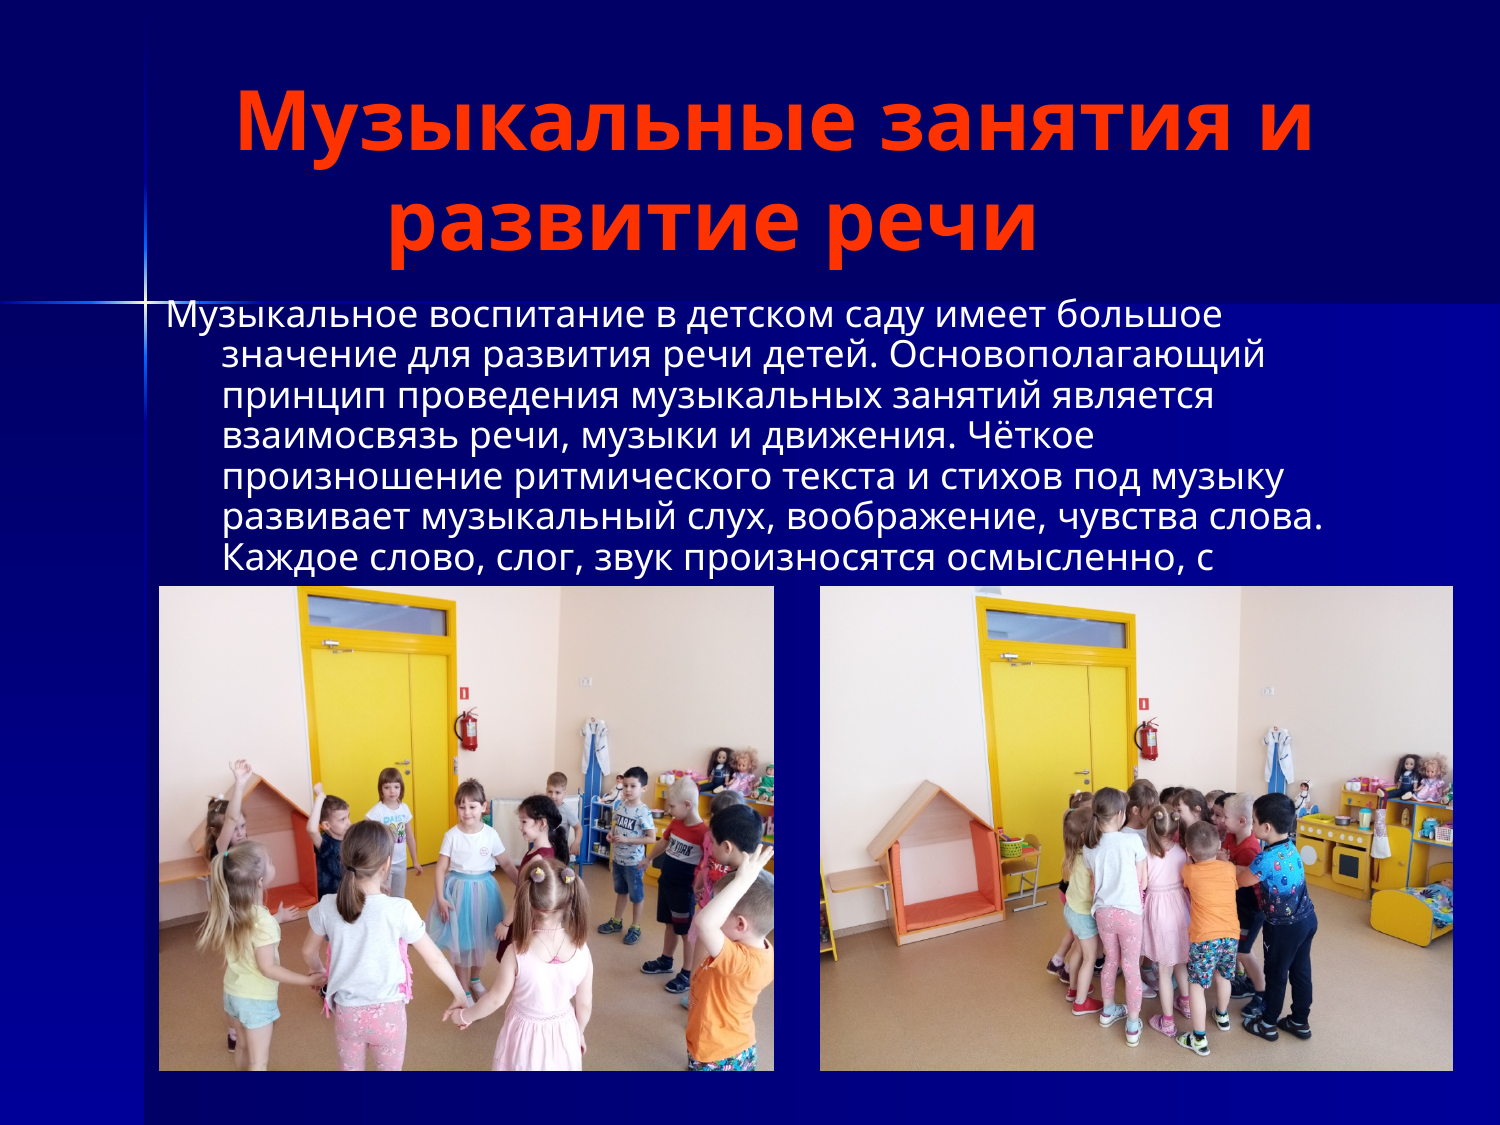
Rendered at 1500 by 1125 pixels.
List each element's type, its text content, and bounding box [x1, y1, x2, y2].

list Музыкальное воспитание в детском саду имеет большое значение для развития речи детей. Основополагающий принцип проведения музыкальных занятий является взаимосвязь речи, музыки и движения. Чёткое произношение ритмического текста и стихов под музыку развивает музыкальный слух, воображение, чувства слова. Каждое слово, слог, звук произносятся осмысленно, с искренним отношением. [149, 287, 1388, 613]
picture [820, 585, 1454, 1071]
picture [159, 585, 774, 1071]
title Музыкальные занятия и развитие речи [174, 49, 1413, 286]
